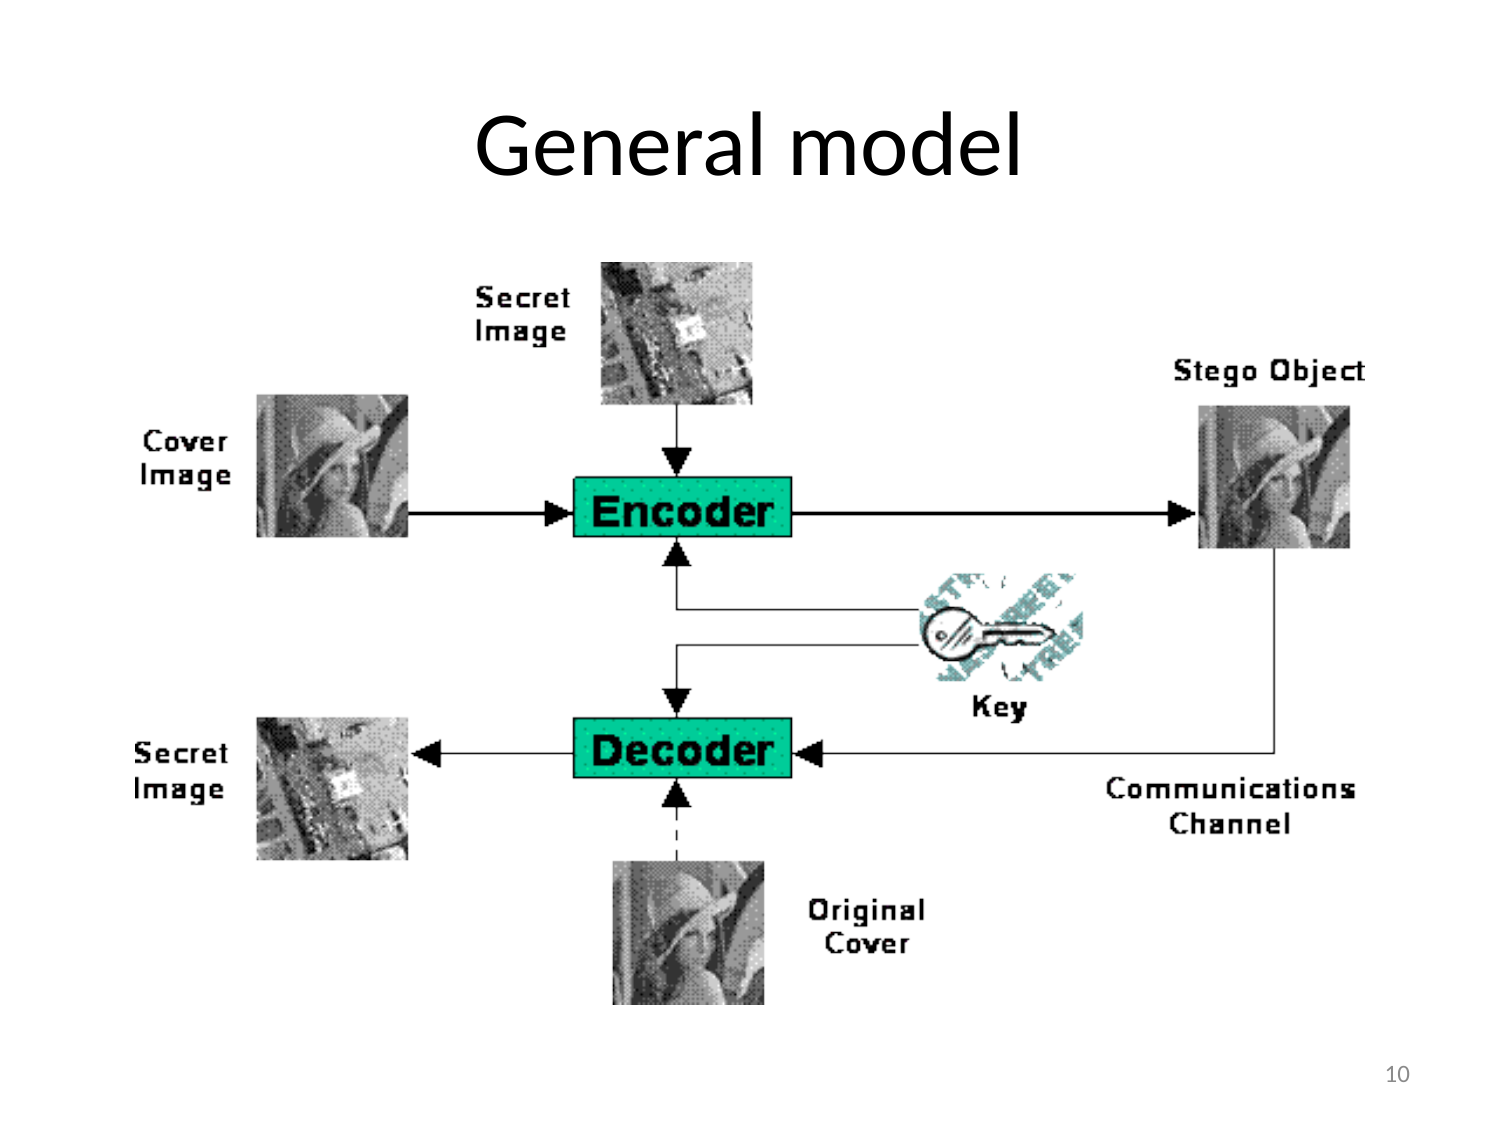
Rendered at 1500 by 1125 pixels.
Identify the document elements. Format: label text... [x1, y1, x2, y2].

slide_number 10 [1074, 1042, 1425, 1103]
title General model [75, 45, 1425, 233]
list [74, 262, 1426, 1006]
